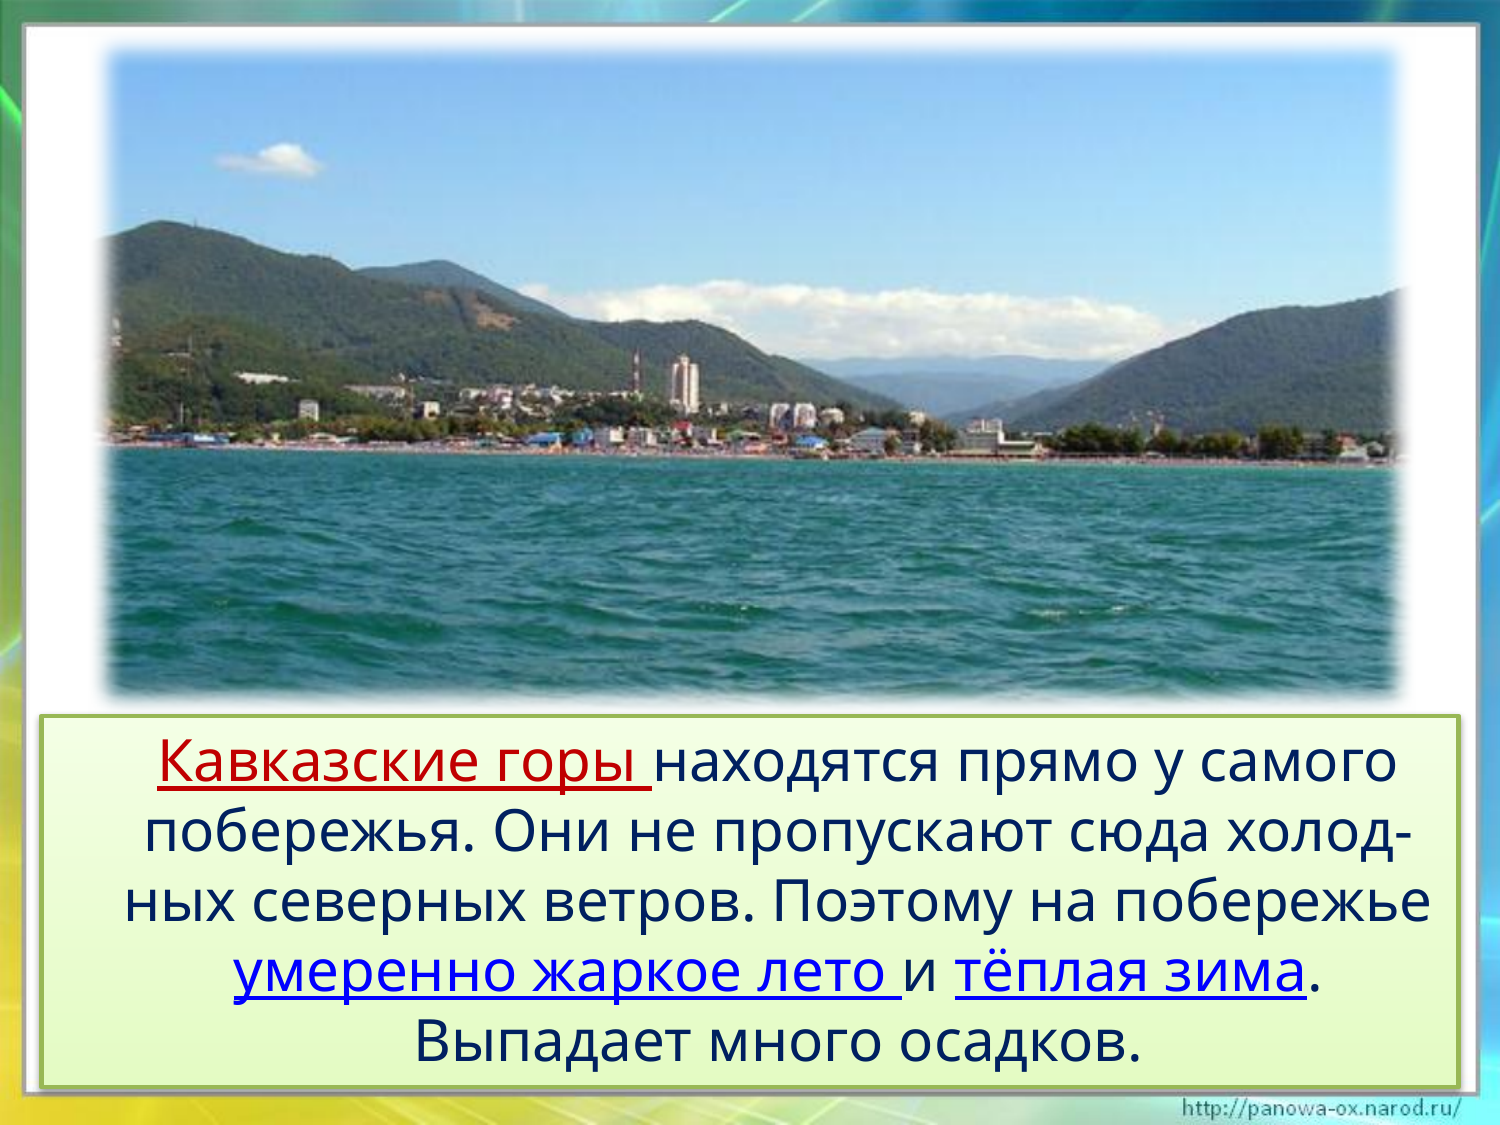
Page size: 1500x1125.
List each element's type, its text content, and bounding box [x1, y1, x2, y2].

picture [0, 0, 1500, 1125]
list Кавказские горы находятся прямо у самого побережья. Они не пропускают сюда холод-ных северных ветров. Поэтому на побережье умеренно жаркое лето и тёплая зима. Выпадает много осадков. [41, 715, 1459, 1088]
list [88, 30, 1416, 717]
